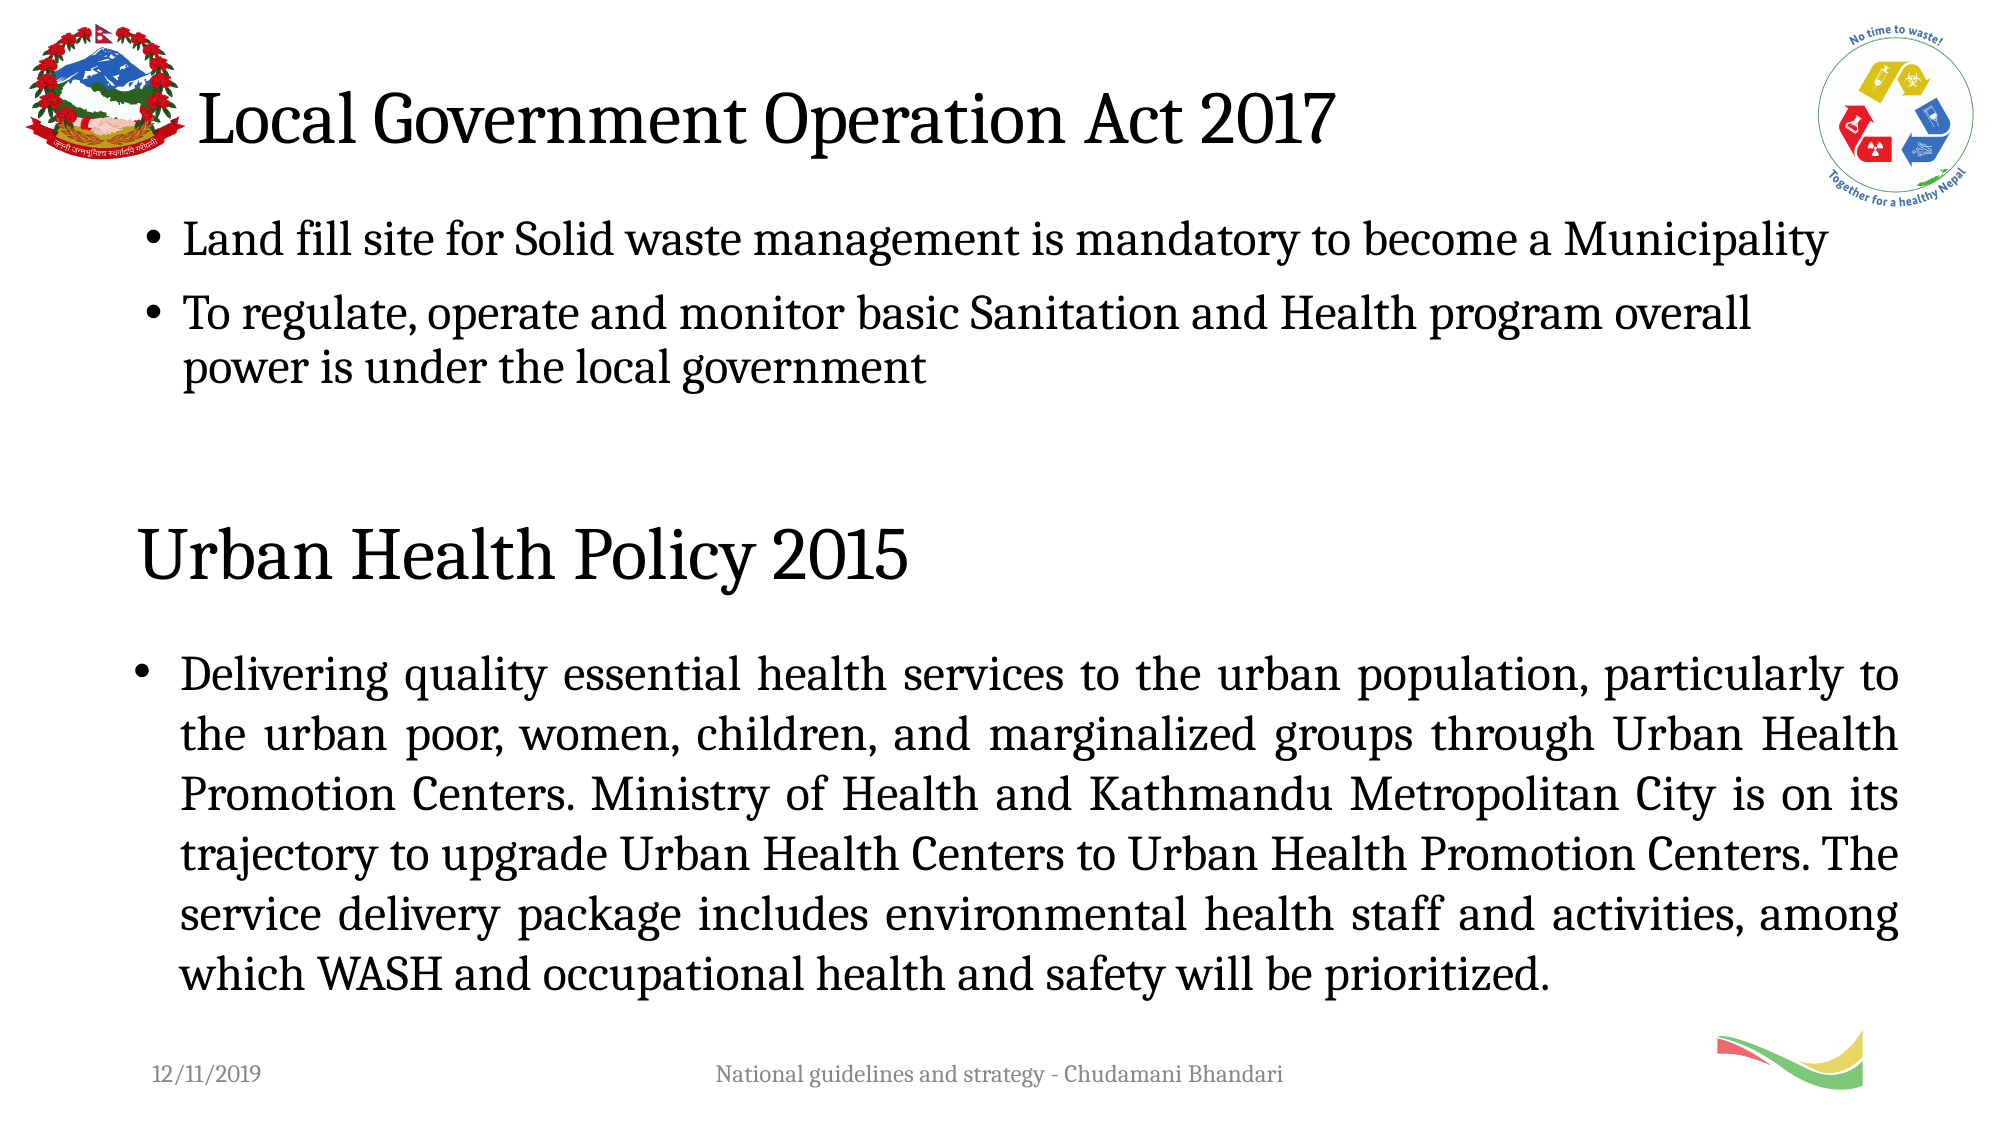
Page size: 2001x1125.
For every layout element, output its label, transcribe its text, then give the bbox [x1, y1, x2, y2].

slide_number [1819, 1049, 1864, 1096]
text_box 12/11/2019 [144, 1050, 327, 1095]
title Local Government Operation Act 2017 [189, 60, 1916, 178]
picture [1812, 22, 1978, 209]
text_box National guidelines and strategy - Chudamani Bhandari [362, 1050, 1638, 1095]
text_box Delivering quality essential health services to the urban population, particularly to the urban poor, women, children, and marginalized groups through Urban Health Promotion Centers. Ministry of Health and Kathmandu Metropolitan City is on its trajectory to upgrade Urban Health Centers to Urban Health Promotion Centers. The service delivery package includes environmental health staff and activities, among which WASH and occupational health and safety will be prioritized. [50, 582, 1908, 1008]
text_box Urban Health Policy 2015 [129, 497, 1840, 582]
list Land fill site for Solid waste management is mandatory to become a Municipality To regulate, operate and monitor basic Sanitation and Health program overall power is under the local government [136, 204, 1863, 556]
picture [22, 22, 188, 161]
